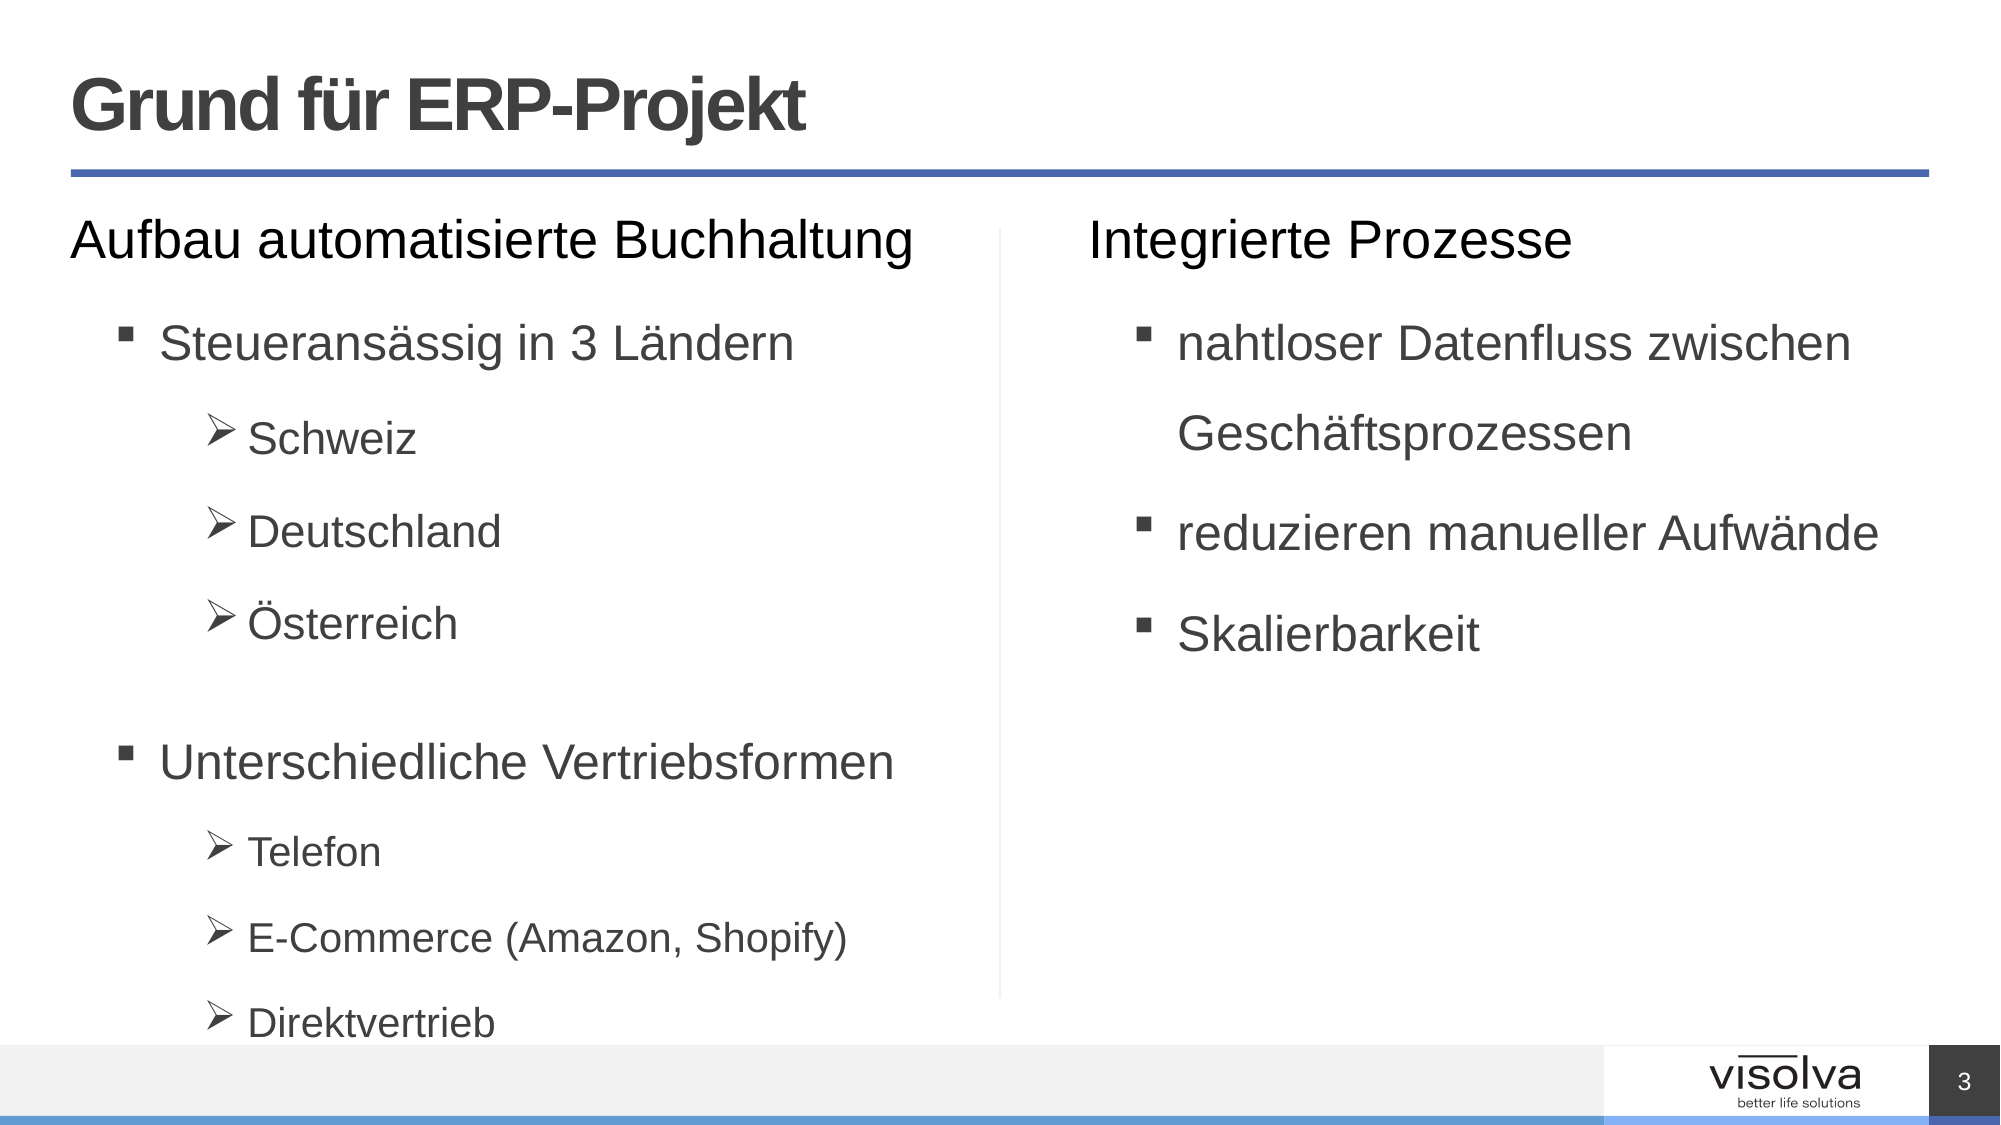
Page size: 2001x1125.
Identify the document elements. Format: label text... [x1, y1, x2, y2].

slide_number 3 [1929, 1045, 2000, 1116]
text_box [70, 168, 1930, 178]
title Grund für ERP-Projekt [70, 70, 1932, 142]
list Aufbau automatisierte Buchhaltung Steueransässig in 3 Ländern Schweiz Deutschland Österreich Unterschiedliche Vertriebsformen Telefon E-Commerce (Amazon, Shopify) Direktvertrieb [70, 211, 1047, 1038]
text_box Integrierte Prozesse nahtloser Datenfluss zwischen Geschäftsprozessen reduzieren manueller Aufwände Skalierbarkeit [1088, 211, 2000, 743]
picture [1708, 1052, 1862, 1109]
